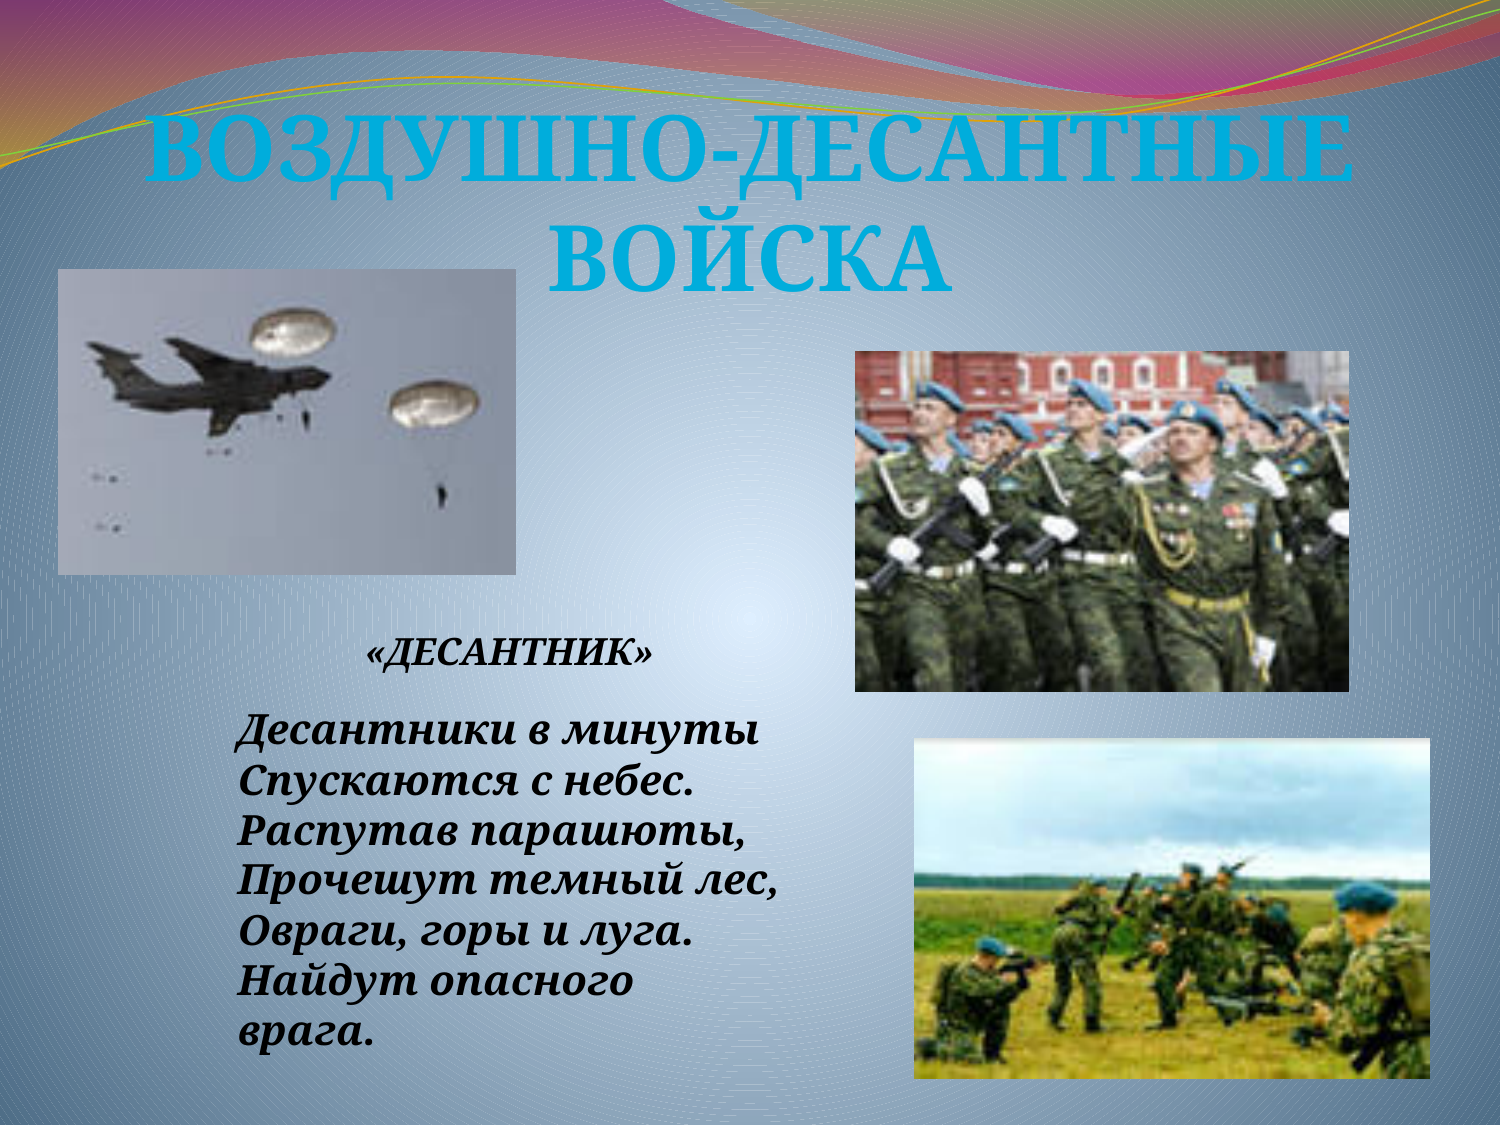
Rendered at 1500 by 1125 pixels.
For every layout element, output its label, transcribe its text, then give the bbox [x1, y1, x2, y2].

picture [855, 351, 1349, 692]
text_box Воздушно-десантные войска [46, 81, 1454, 317]
picture [58, 269, 516, 575]
text_box «ДЕСАНТНИК» Десантники в минуты Спускаются с небес. Распутав парашюты, Прочешут темный лес, Овраги, горы и луга. Найдут опасного врага. [222, 621, 797, 1125]
picture [913, 738, 1430, 1079]
